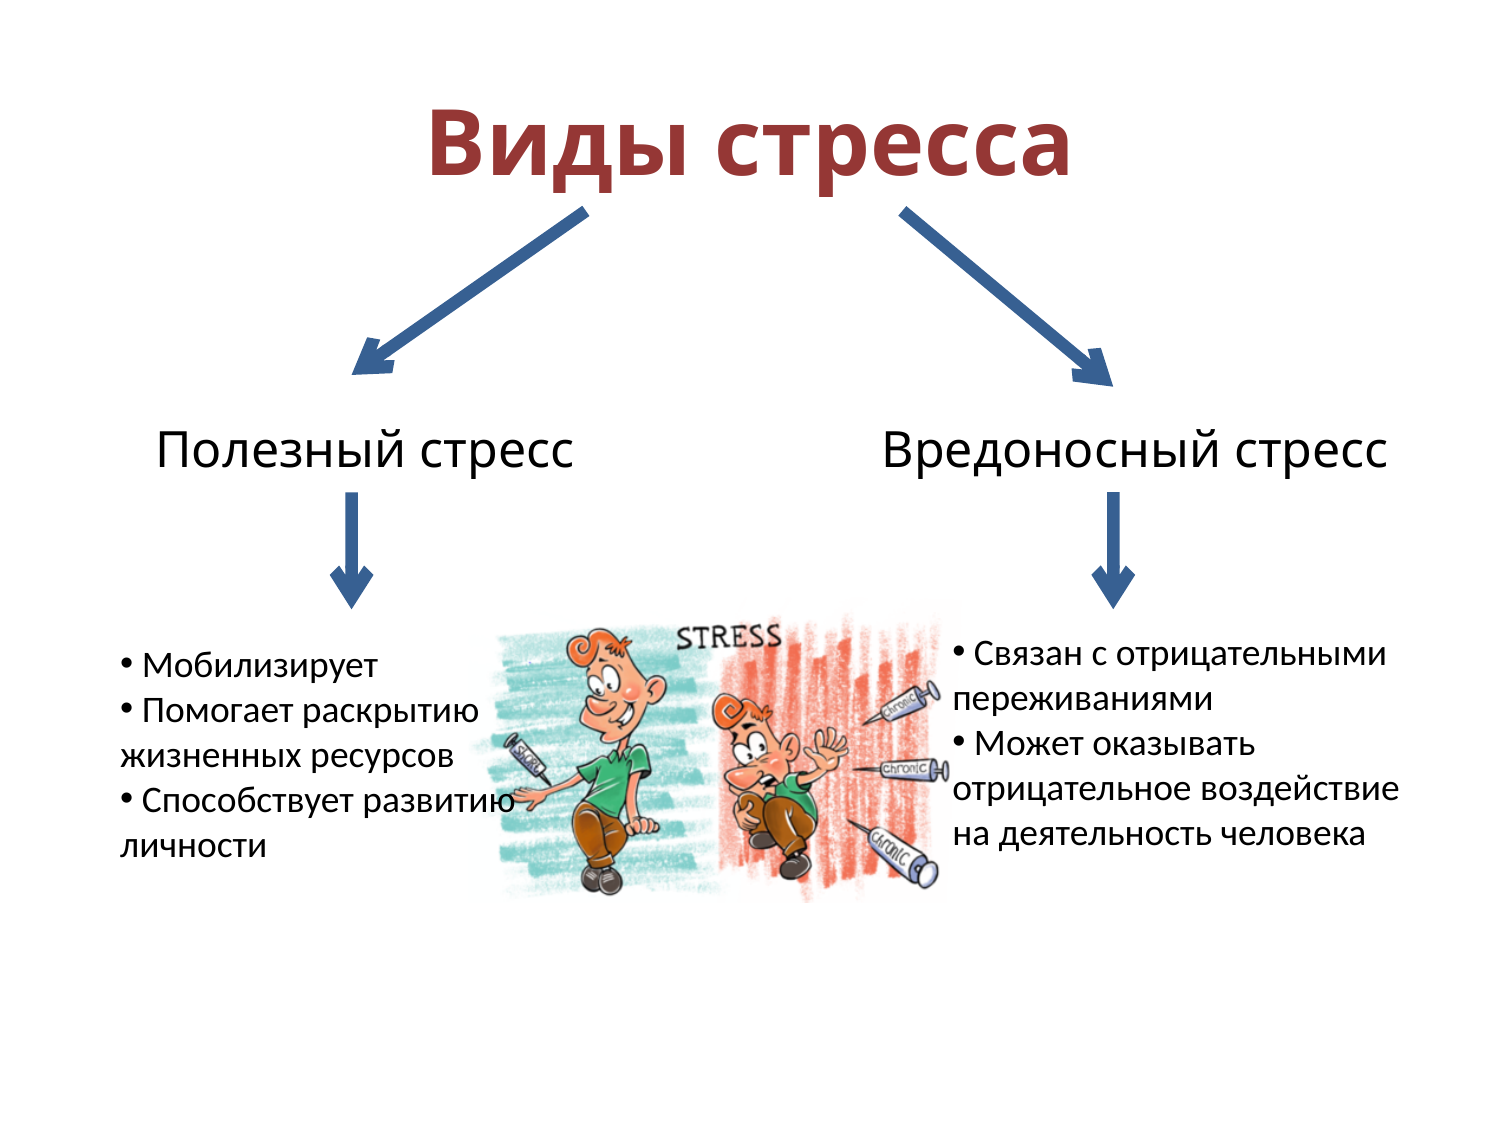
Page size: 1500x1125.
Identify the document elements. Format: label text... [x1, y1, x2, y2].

text_box Связан с отрицательными переживаниями Может оказывать отрицательное воздействие на деятельность человека [996, 621, 1418, 861]
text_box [351, 210, 587, 376]
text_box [902, 210, 1114, 387]
text_box Вредоносный стресс [866, 410, 1404, 485]
title Виды стресса [75, 45, 1425, 233]
picture [468, 597, 992, 903]
text_box Мобилизирует Помогает раскрытию жизненных ресурсов Способствует развитию личности [105, 632, 463, 873]
text_box Полезный стресс [140, 410, 621, 485]
